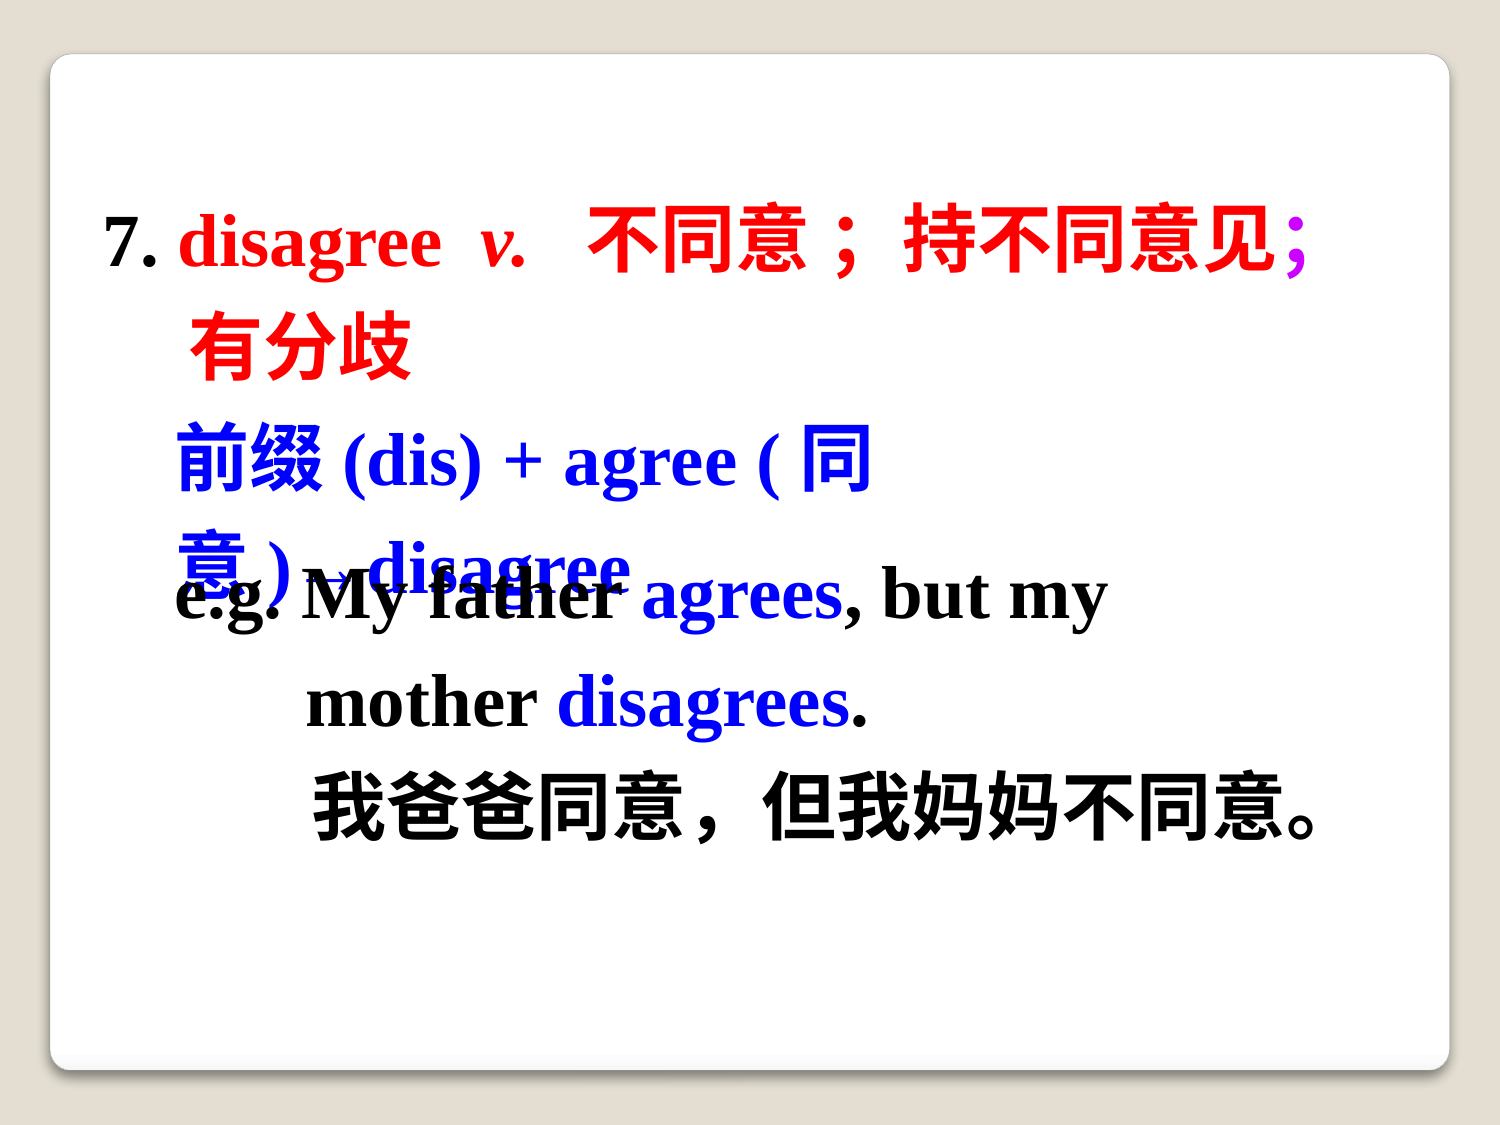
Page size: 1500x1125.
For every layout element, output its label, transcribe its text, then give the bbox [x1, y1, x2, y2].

text_box 7. disagree v. 不同意 ；持不同意见； 有分歧 [88, 165, 1376, 397]
text_box 前缀(dis) + agree (同意)→disagree [159, 397, 1329, 518]
text_box e.g. My father agrees, but my mother disagrees. 我爸爸同意，但我妈妈不同意。 [159, 518, 1412, 858]
